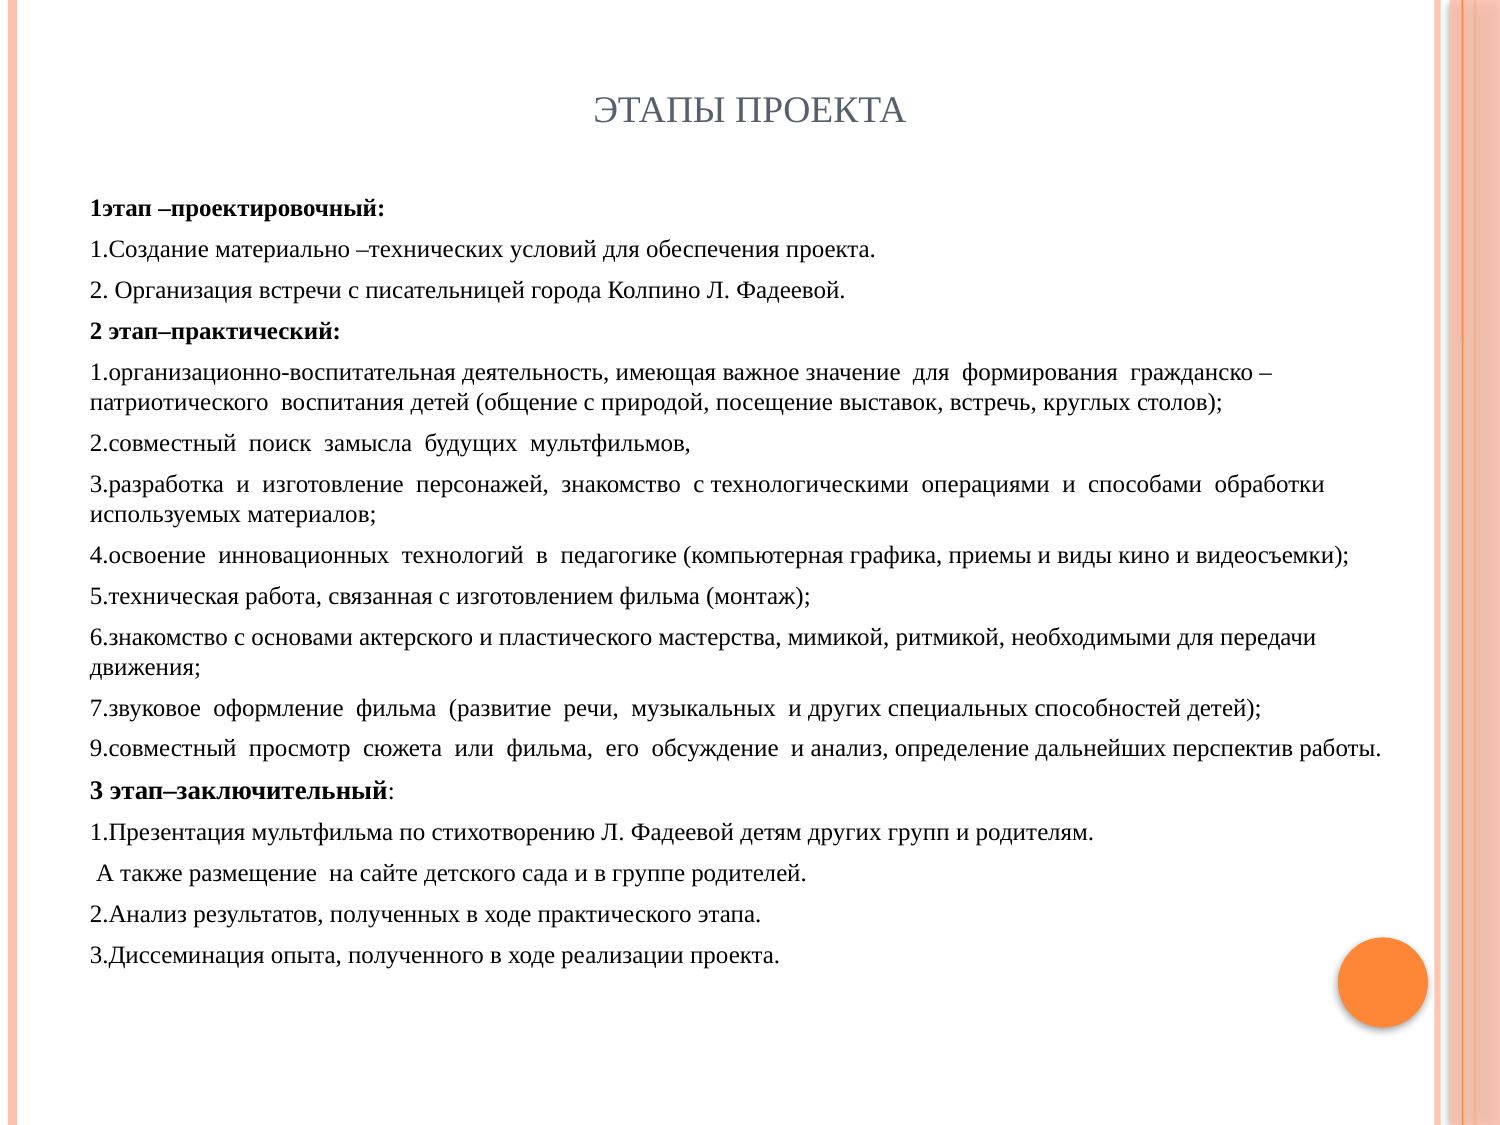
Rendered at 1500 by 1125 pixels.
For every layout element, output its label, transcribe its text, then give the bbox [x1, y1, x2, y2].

title Этапы проекта [75, 45, 1425, 138]
list 1этап –проектировочный: 1.Создание материально –технических условий для обеспечения проекта. 2. Организация встречи с писательницей города Колпино Л. Фадеевой. 2 этап–практический: 1.организационно-воспитательная деятельность, имеющая важное значение для формирования гражданско –патриотического воспитания детей (общение с природой, посещение выставок, встречь, круглых столов); 2.совместный поиск замысла будущих мультфильмов, 3.разработка и изготовление персонажей, знакомство с технологическими операциями и способами обработки используемых материалов; 4.освоение инновационных технологий в педагогике (компьютерная графика, приемы и виды кино и видеосъемки); 5.техническая работа, связанная с изготовлением фильма (монтаж); 6.знакомство с основами актерского и пластического мастерства, мимикой, ритмикой, необходимыми для передачи движения; 7.звуковое оформление фильма (развитие речи, музыкальных и других специальных способностей детей); 9.совместный просмотр сюжета или фильма, его обсуждение и анализ, определение дальнейших перспектив работы. 3 этап–заключительный: 1.Презентация мультфильма по стихотворению Л. Фадеевой детям других групп и родителям. А также размещение на сайте детского сада и в группе родителей. 2.Анализ результатов, полученных в ходе практического этапа. 3.Диссеминация опыта, полученного в ходе реализации проекта. [75, 184, 1425, 1005]
